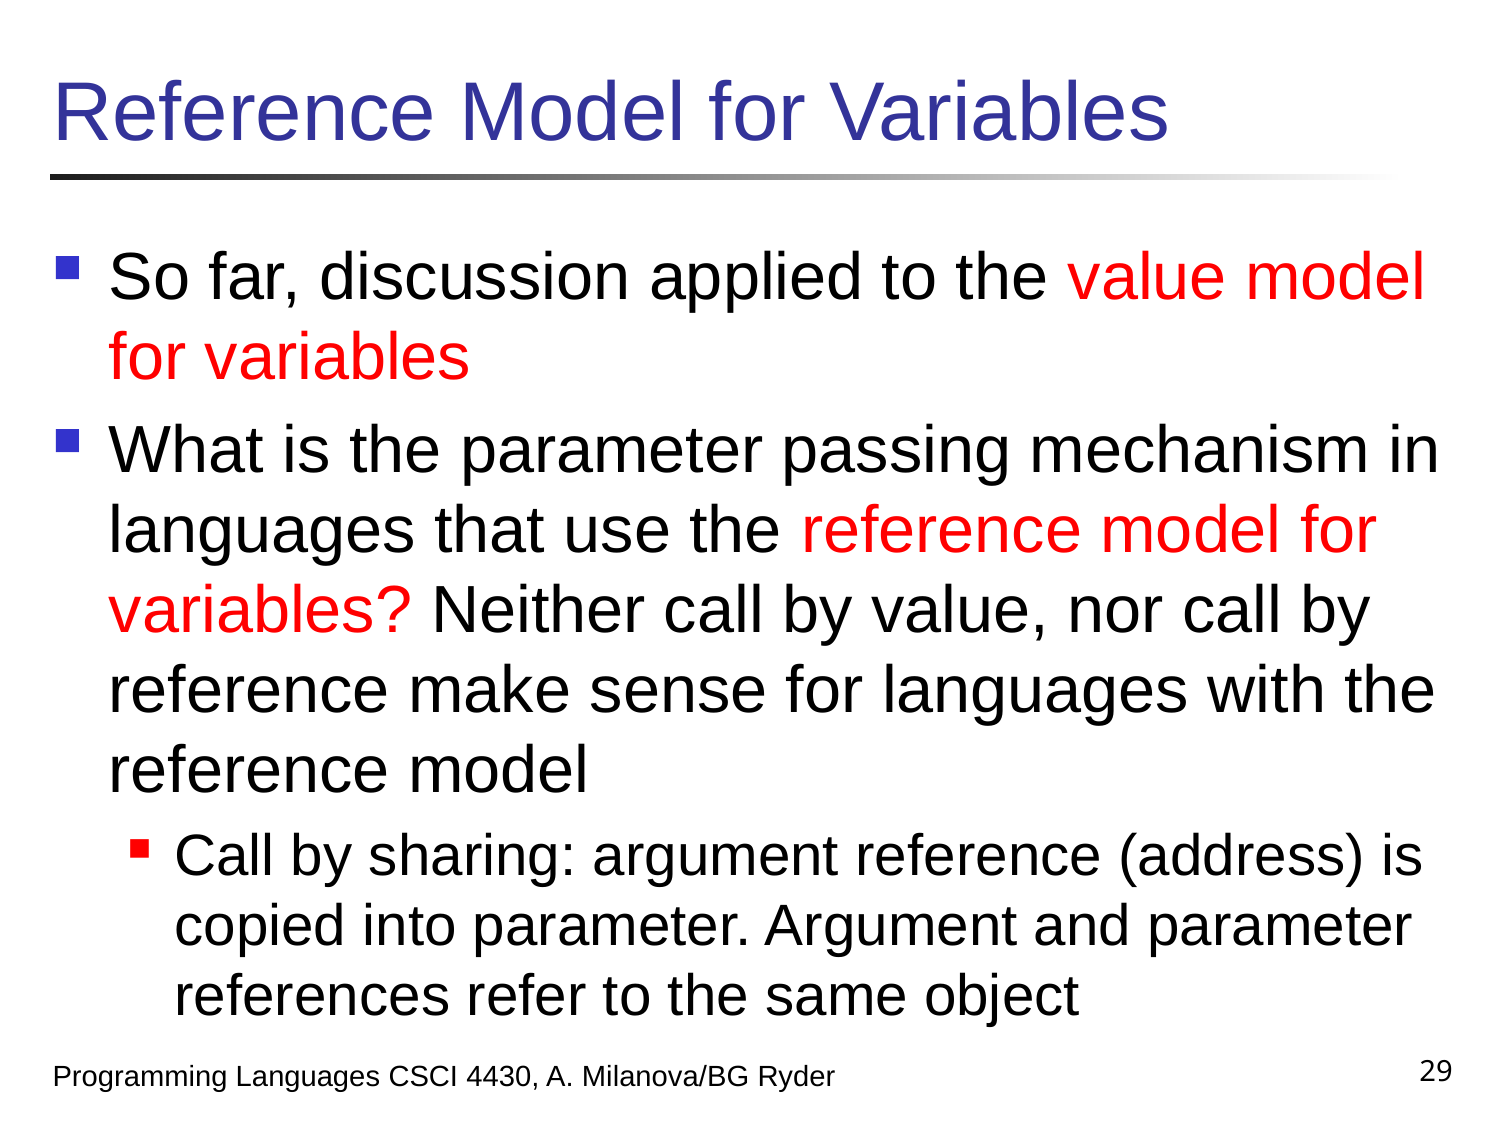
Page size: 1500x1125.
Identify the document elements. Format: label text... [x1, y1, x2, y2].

footer Programming Languages CSCI 4430, A. Milanova/BG Ryder [37, 1025, 925, 1100]
slide_number 29 [1155, 1024, 1468, 1100]
title Reference Model for Variables [37, 0, 1466, 165]
list So far, discussion applied to the value model for variables What is the parameter passing mechanism in languages that use the reference model for variables? Neither call by value, nor call by reference make sense for languages with the reference model Call by sharing: argument reference (address) is copied into parameter. Argument and parameter references refer to the same object [37, 224, 1469, 1013]
